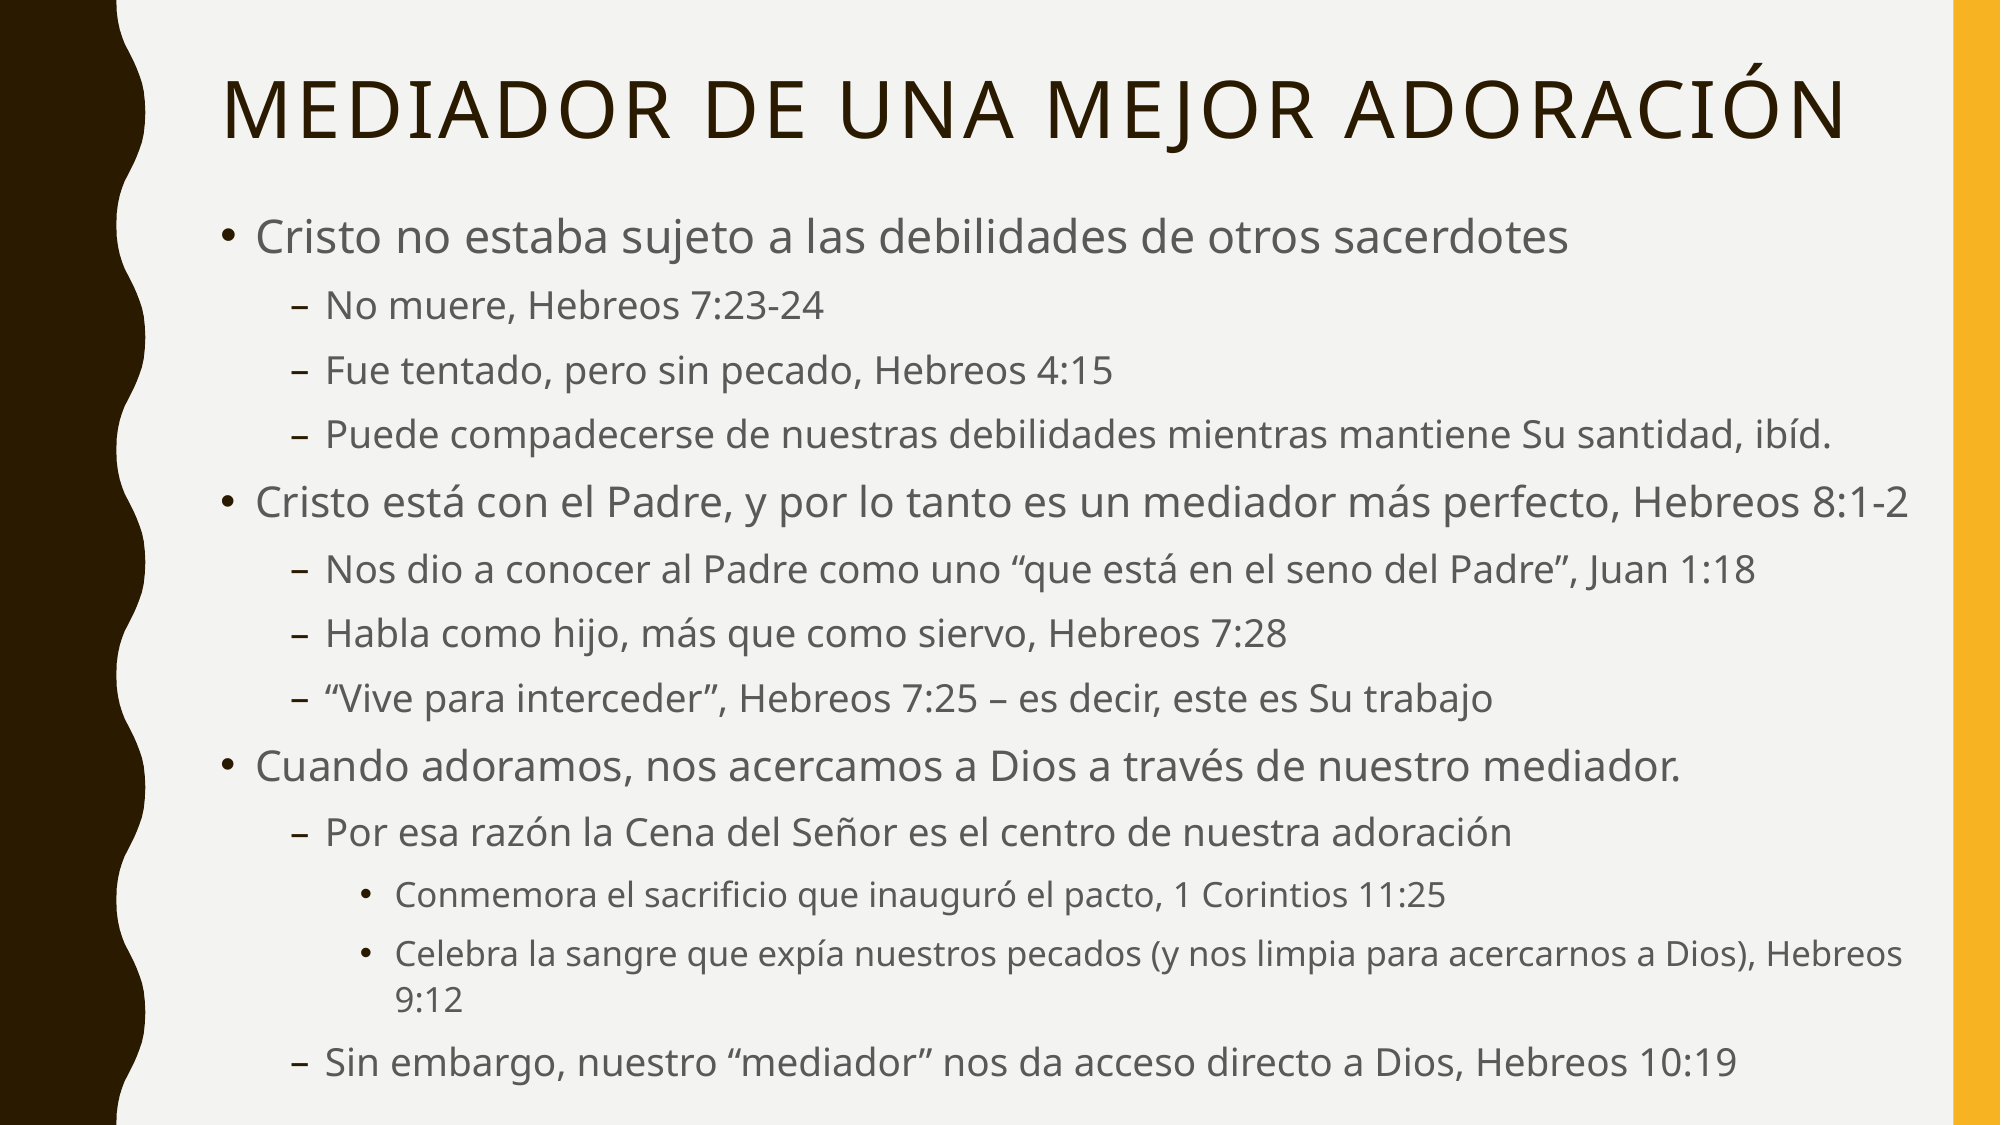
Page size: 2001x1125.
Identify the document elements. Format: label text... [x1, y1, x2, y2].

list Cristo no estaba sujeto a las debilidades de otros sacerdotes No muere, Hebreos 7:23-24 Fue tentado, pero sin pecado, Hebreos 4:15 Puede compadecerse de nuestras debilidades mientras mantiene Su santidad, ibíd. Cristo está con el Padre, y por lo tanto es un mediador más perfecto, Hebreos 8:1-2 Nos dio a conocer al Padre como uno “que está en el seno del Padre”, Juan 1:18 Habla como hijo, más que como siervo, Hebreos 7:28 “Vive para interceder”, Hebreos 7:25 – es decir, este es Su trabajo Cuando adoramos, nos acercamos a Dios a través de nuestro mediador. Por esa razón la Cena del Señor es el centro de nuestra adoración Conmemora el sacrificio que inauguró el pacto, 1 Corintios 11:25 Celebra la sangre que expía nuestros pecados (y nos limpia para acercarnos a Dios), Hebreos 9:12 Sin embargo, nuestro “mediador” nos da acceso directo a Dios, Hebreos 10:19 [205, 193, 1945, 1125]
title Mediador de uNA MEJOR ADORACiÓN [205, 62, 1945, 193]
